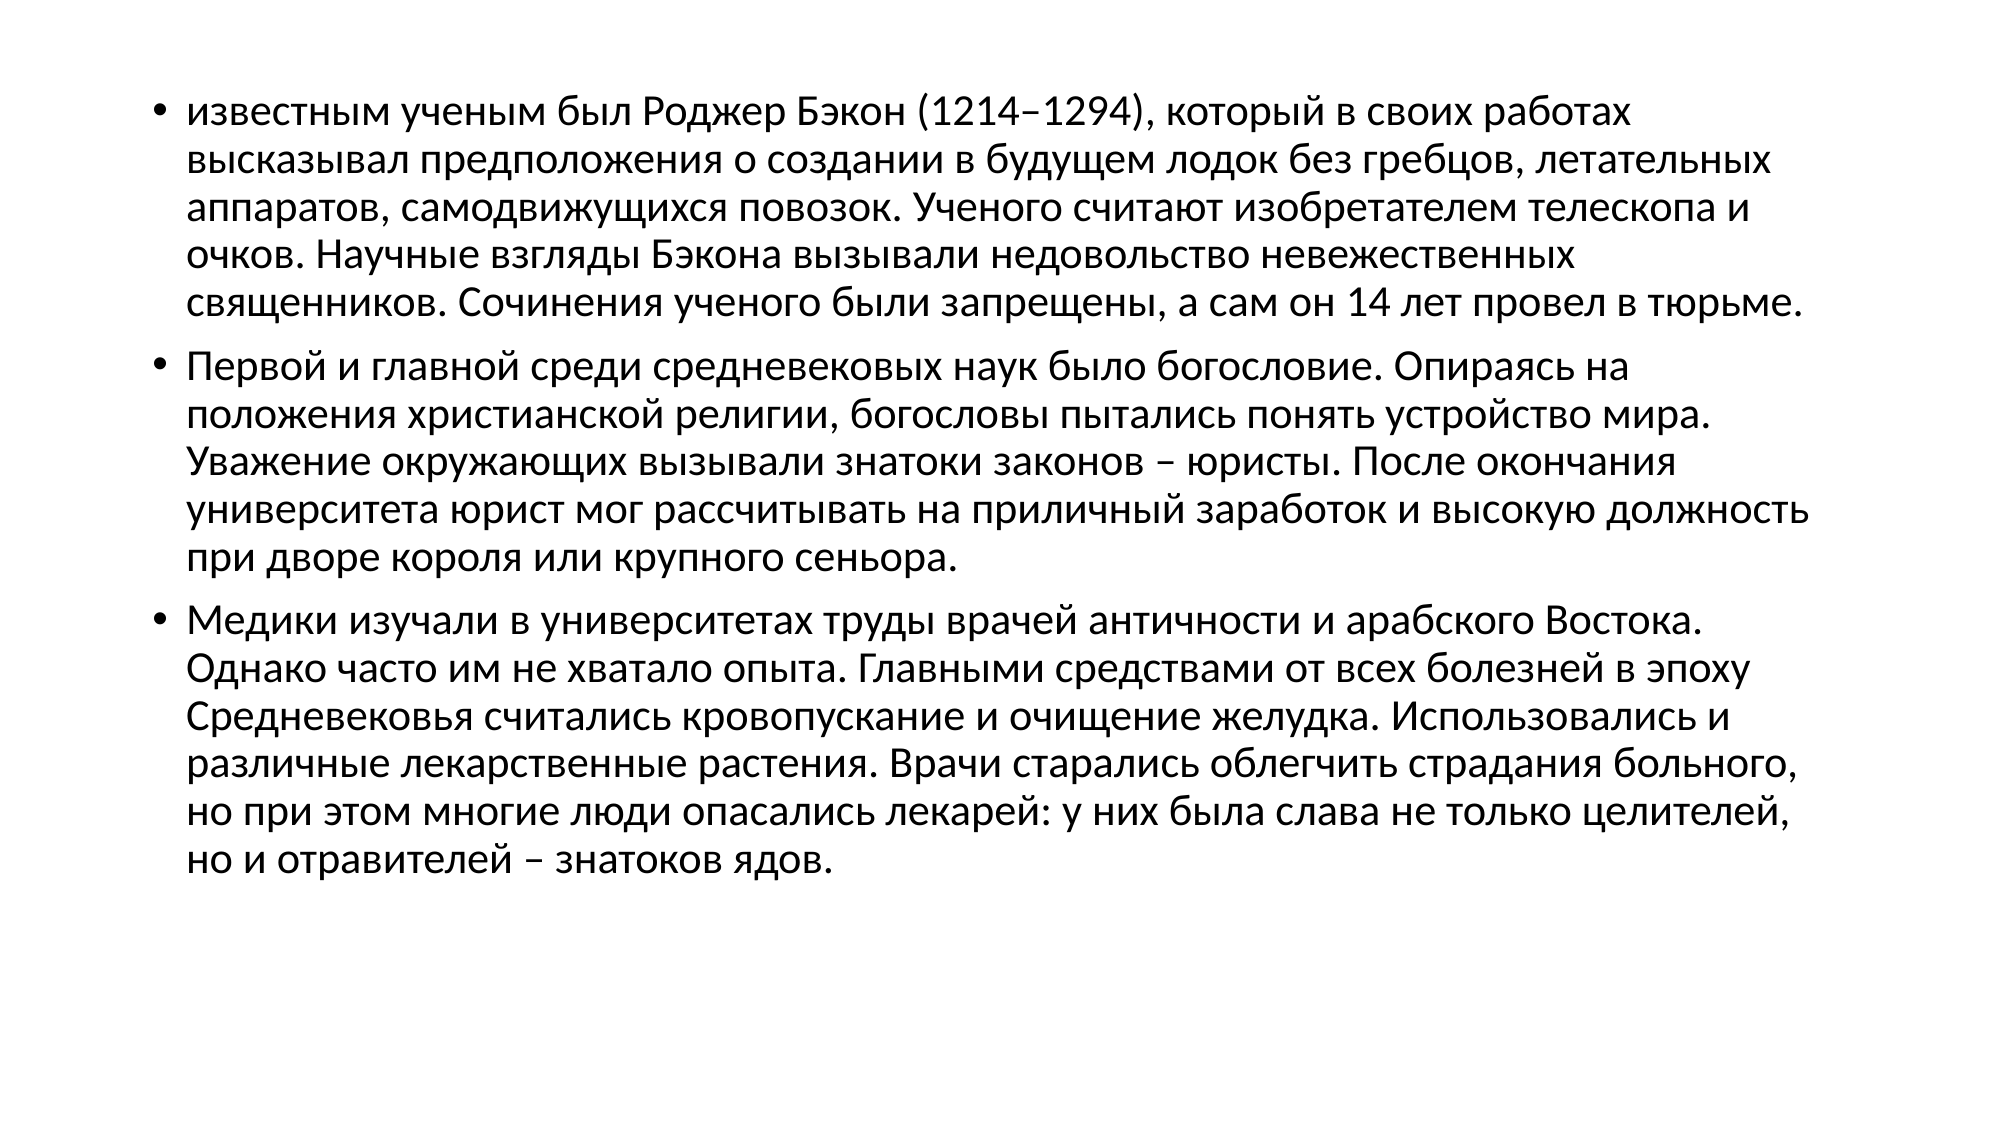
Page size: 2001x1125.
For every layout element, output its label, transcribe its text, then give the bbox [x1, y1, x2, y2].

list известным ученым был Роджер Бэкон (1214–1294), который в своих работах высказывал предположения о создании в будущем лодок без гребцов, летательных аппаратов, самодвижущихся повозок. Ученого считают изобретателем телескопа и очков. Научные взгляды Бэкона вызывали недовольство невежественных священников. Сочинения ученого были запрещены, а сам он 14 лет провел в тюрьме. Первой и главной среди средневековых наук было богословие. Опираясь на положения христианской религии, богословы пытались понять устройство мира. Уважение окружающих вызывали знатоки законов – юристы. После окончания университета юрист мог рассчитывать на приличный заработок и высокую должность при дворе короля или крупного сеньора. Медики изучали в университетах труды врачей античности и арабского Востока. Однако часто им не хватало опыта. Главными средствами от всех болезней в эпоху Средневековья считались кровопускание и очищение желудка. Использовались и различные лекарственные растения. Врачи старались облегчить страдания больного, но при этом многие люди опасались лекарей: у них была слава не только целителей, но и отравителей – знатоков ядов. [137, 80, 1863, 1014]
